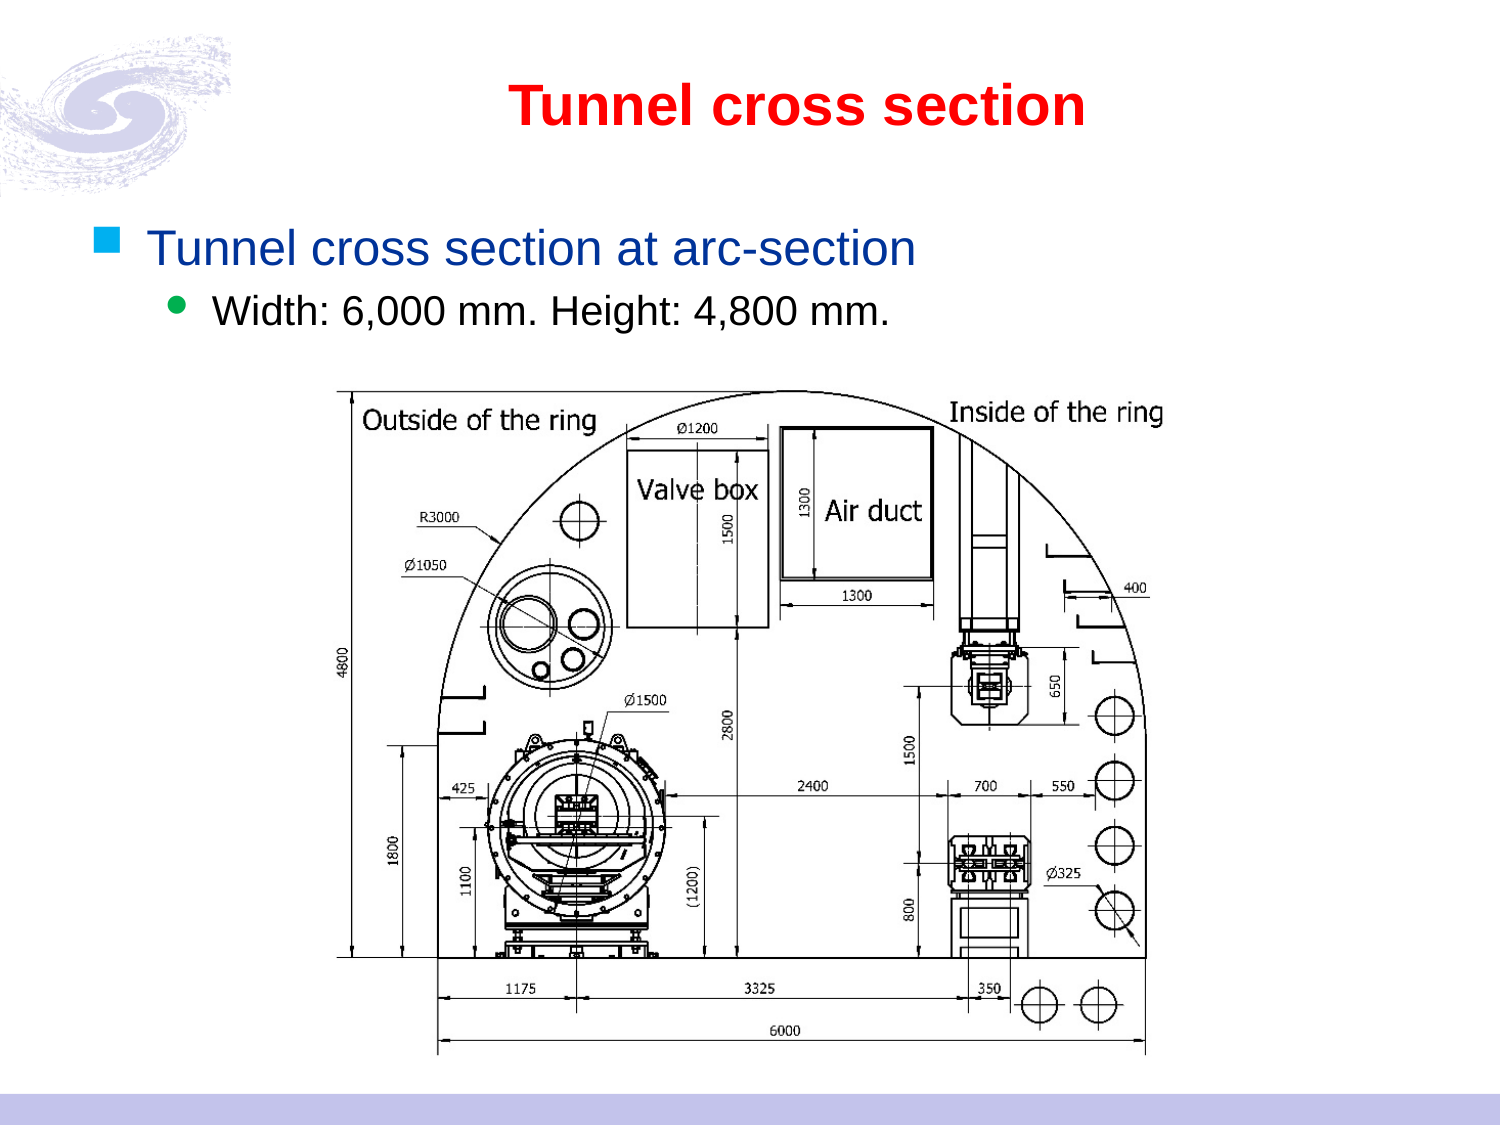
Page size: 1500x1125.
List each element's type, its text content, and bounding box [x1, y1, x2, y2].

title Tunnel cross section [194, 8, 1402, 197]
list Tunnel cross section at arc-section Width: 6,000 mm. Height: 4,800 mm. [74, 207, 1426, 951]
picture [0, 27, 194, 197]
picture [218, 337, 1282, 1090]
